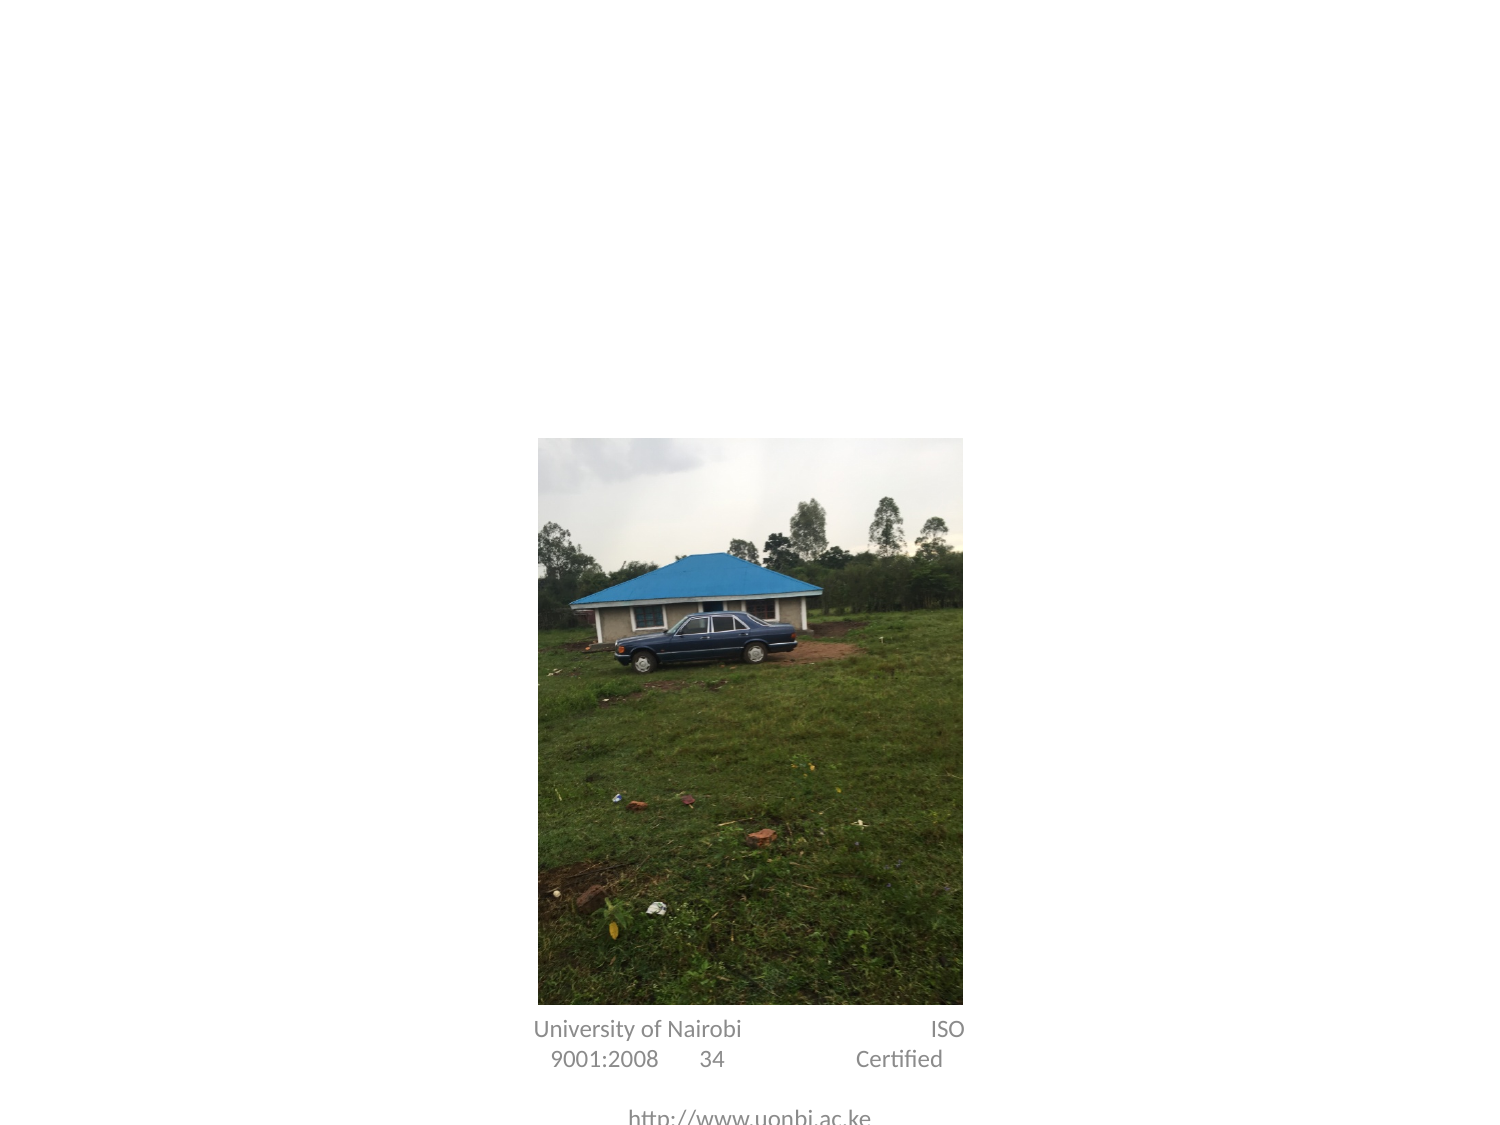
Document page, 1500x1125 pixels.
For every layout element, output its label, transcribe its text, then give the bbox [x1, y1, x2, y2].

footer University of Nairobi ISO 9001:2008 34 Certified http://www.uonbi.ac.ke [512, 1042, 988, 1103]
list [537, 438, 964, 1006]
